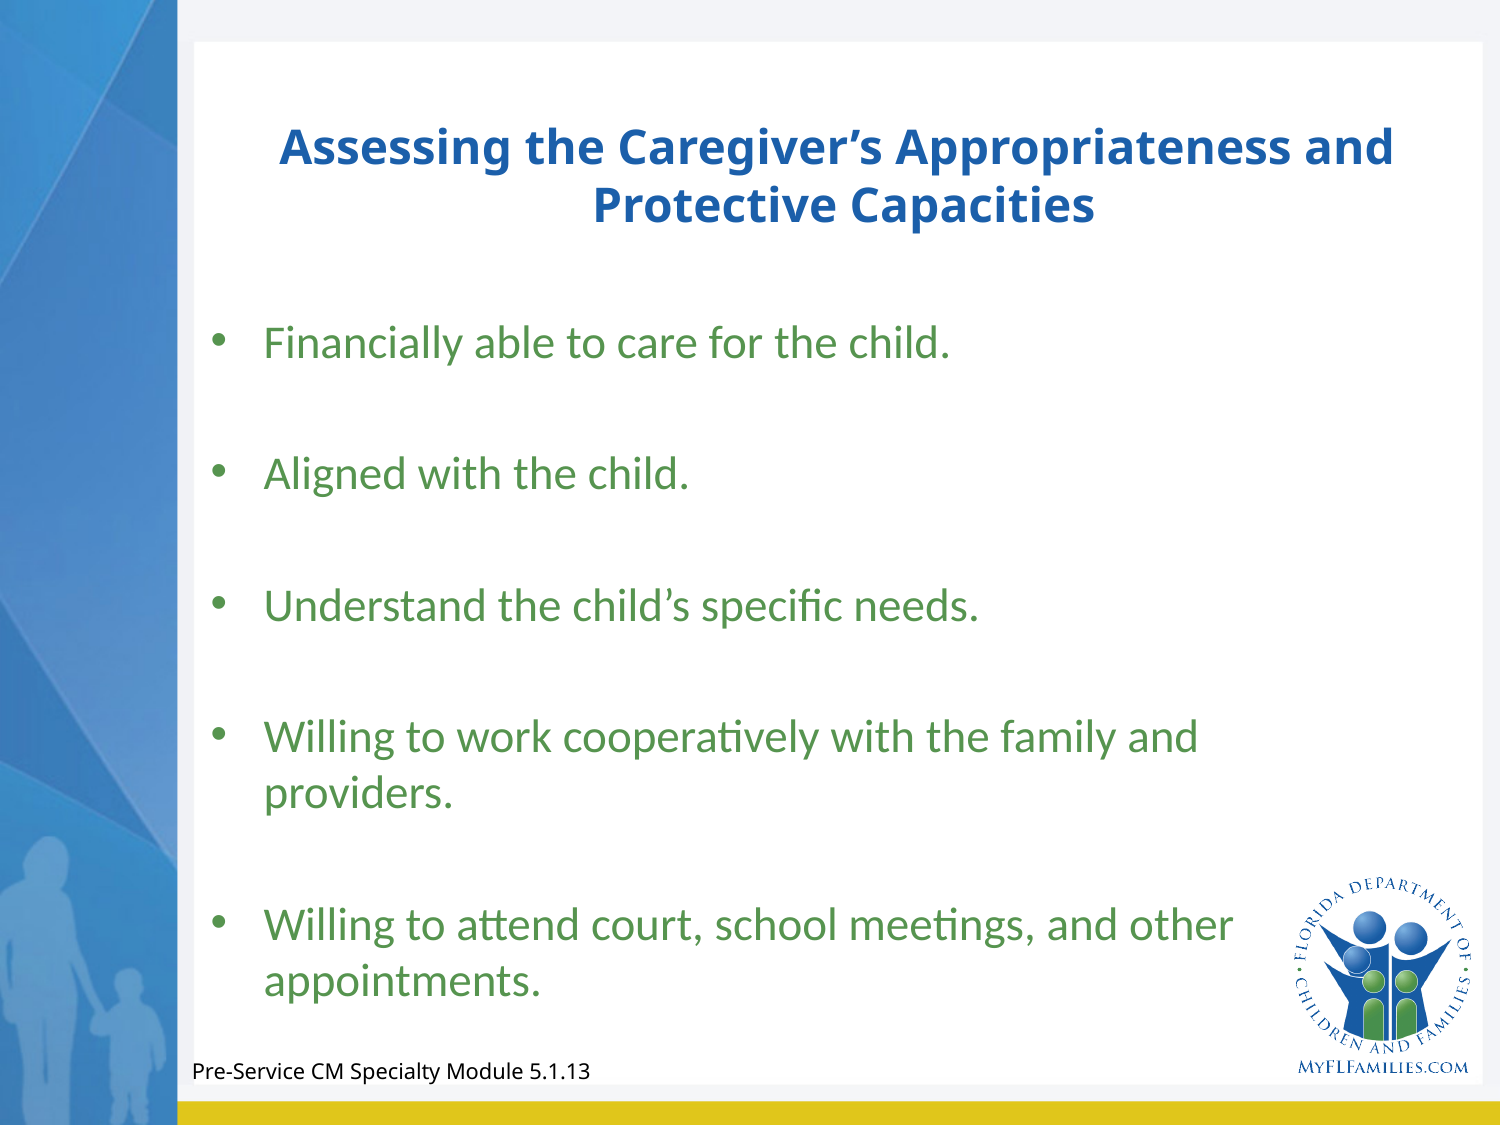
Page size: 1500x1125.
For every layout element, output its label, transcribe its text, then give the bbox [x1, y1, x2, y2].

picture [0, 0, 1500, 1125]
title Assessing the Caregiver’s Appropriateness and Protective Capacities [263, 80, 1425, 269]
list Financially able to care for the child. Aligned with the child. Understand the child’s specific needs. Willing to work cooperatively with the family and providers. Willing to attend court, school meetings, and other appointments. [195, 303, 1358, 1020]
text_box Pre-Service CM Specialty Module 5.1.13 [177, 1050, 626, 1100]
